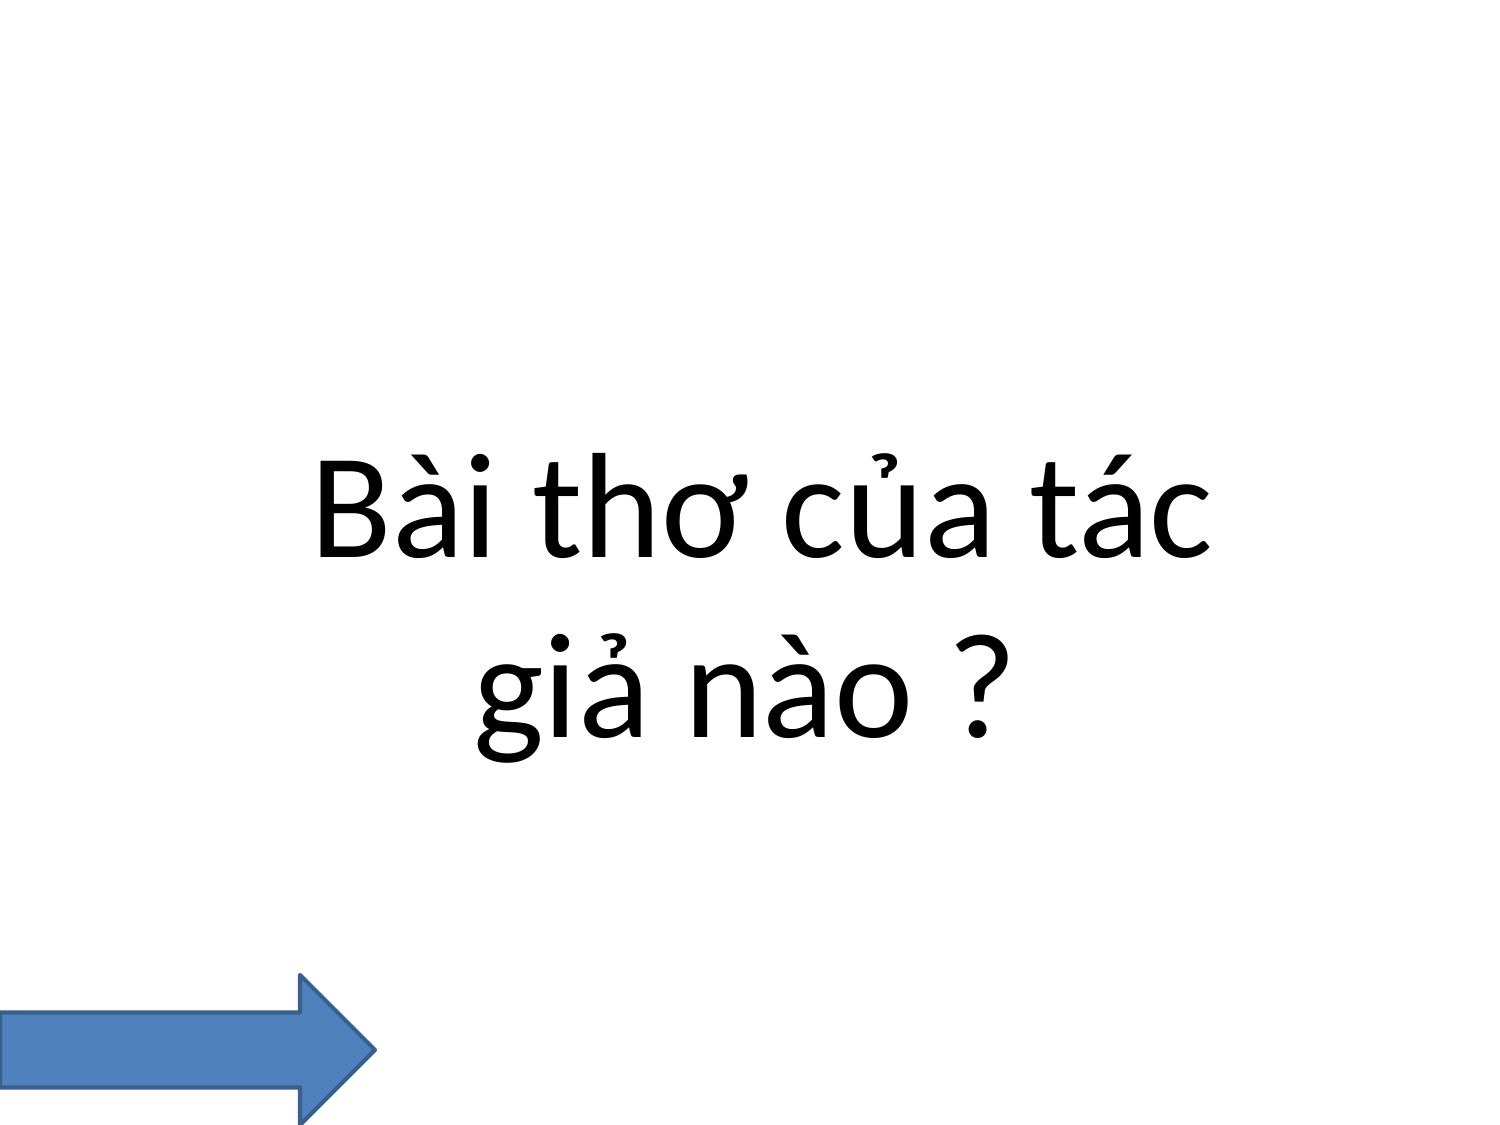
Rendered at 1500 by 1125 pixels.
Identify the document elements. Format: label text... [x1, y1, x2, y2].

text_box Bài thơ của tác giả nào ? [262, 399, 1263, 775]
text_box [0, 973, 378, 1125]
